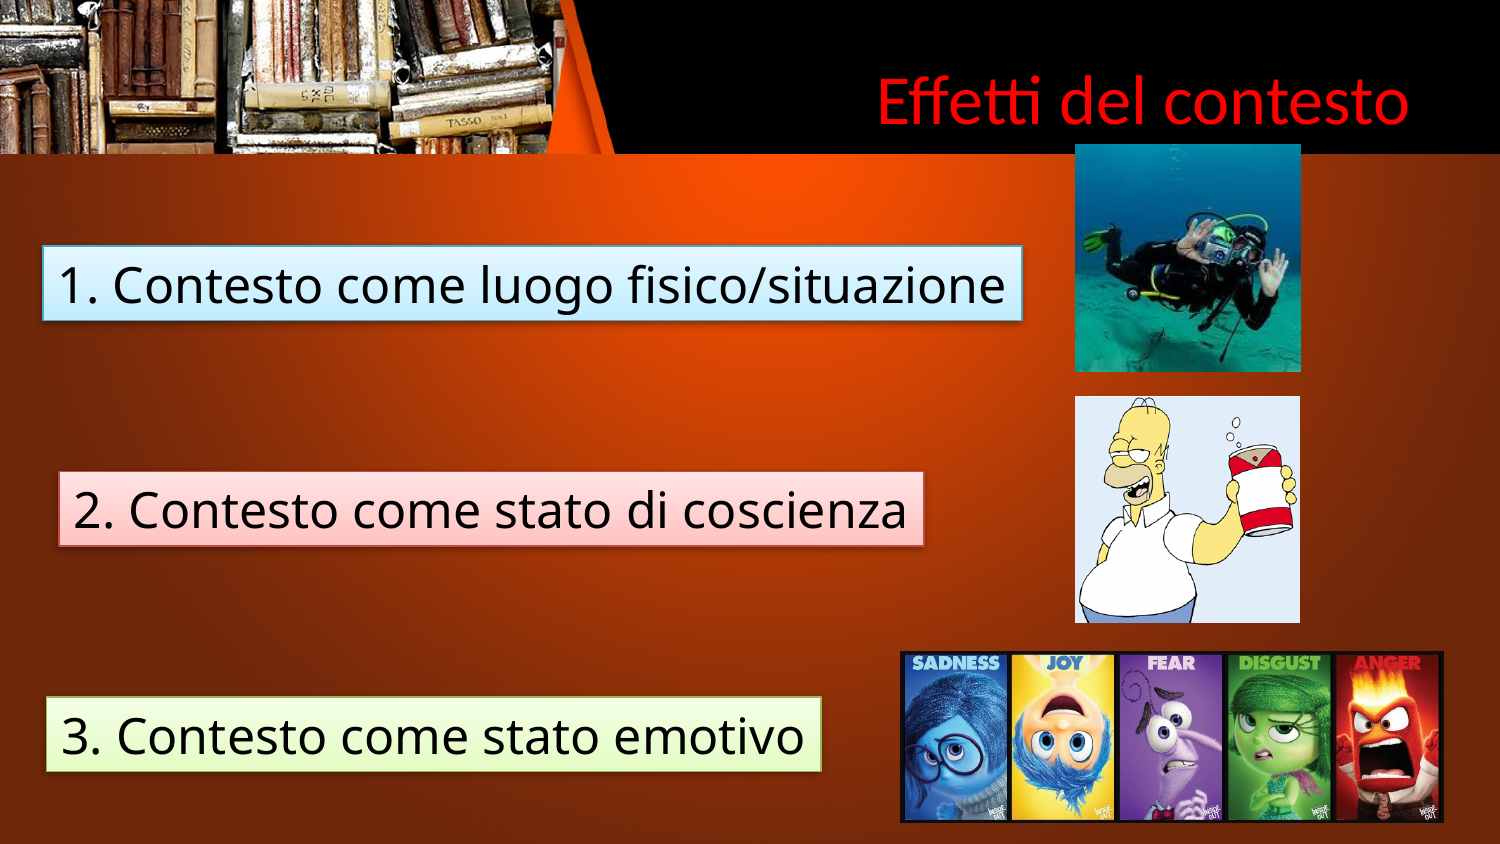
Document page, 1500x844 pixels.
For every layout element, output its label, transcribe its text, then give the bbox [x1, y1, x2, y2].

title Effetti del contesto [73, 46, 1427, 147]
text_box 2. Contesto come stato di coscienza [58, 471, 925, 547]
text_box 3. Contesto come stato emotivo [46, 696, 822, 772]
text_box 1. Contesto come luogo fisico/situazione [42, 245, 1023, 321]
picture [0, 0, 1500, 844]
